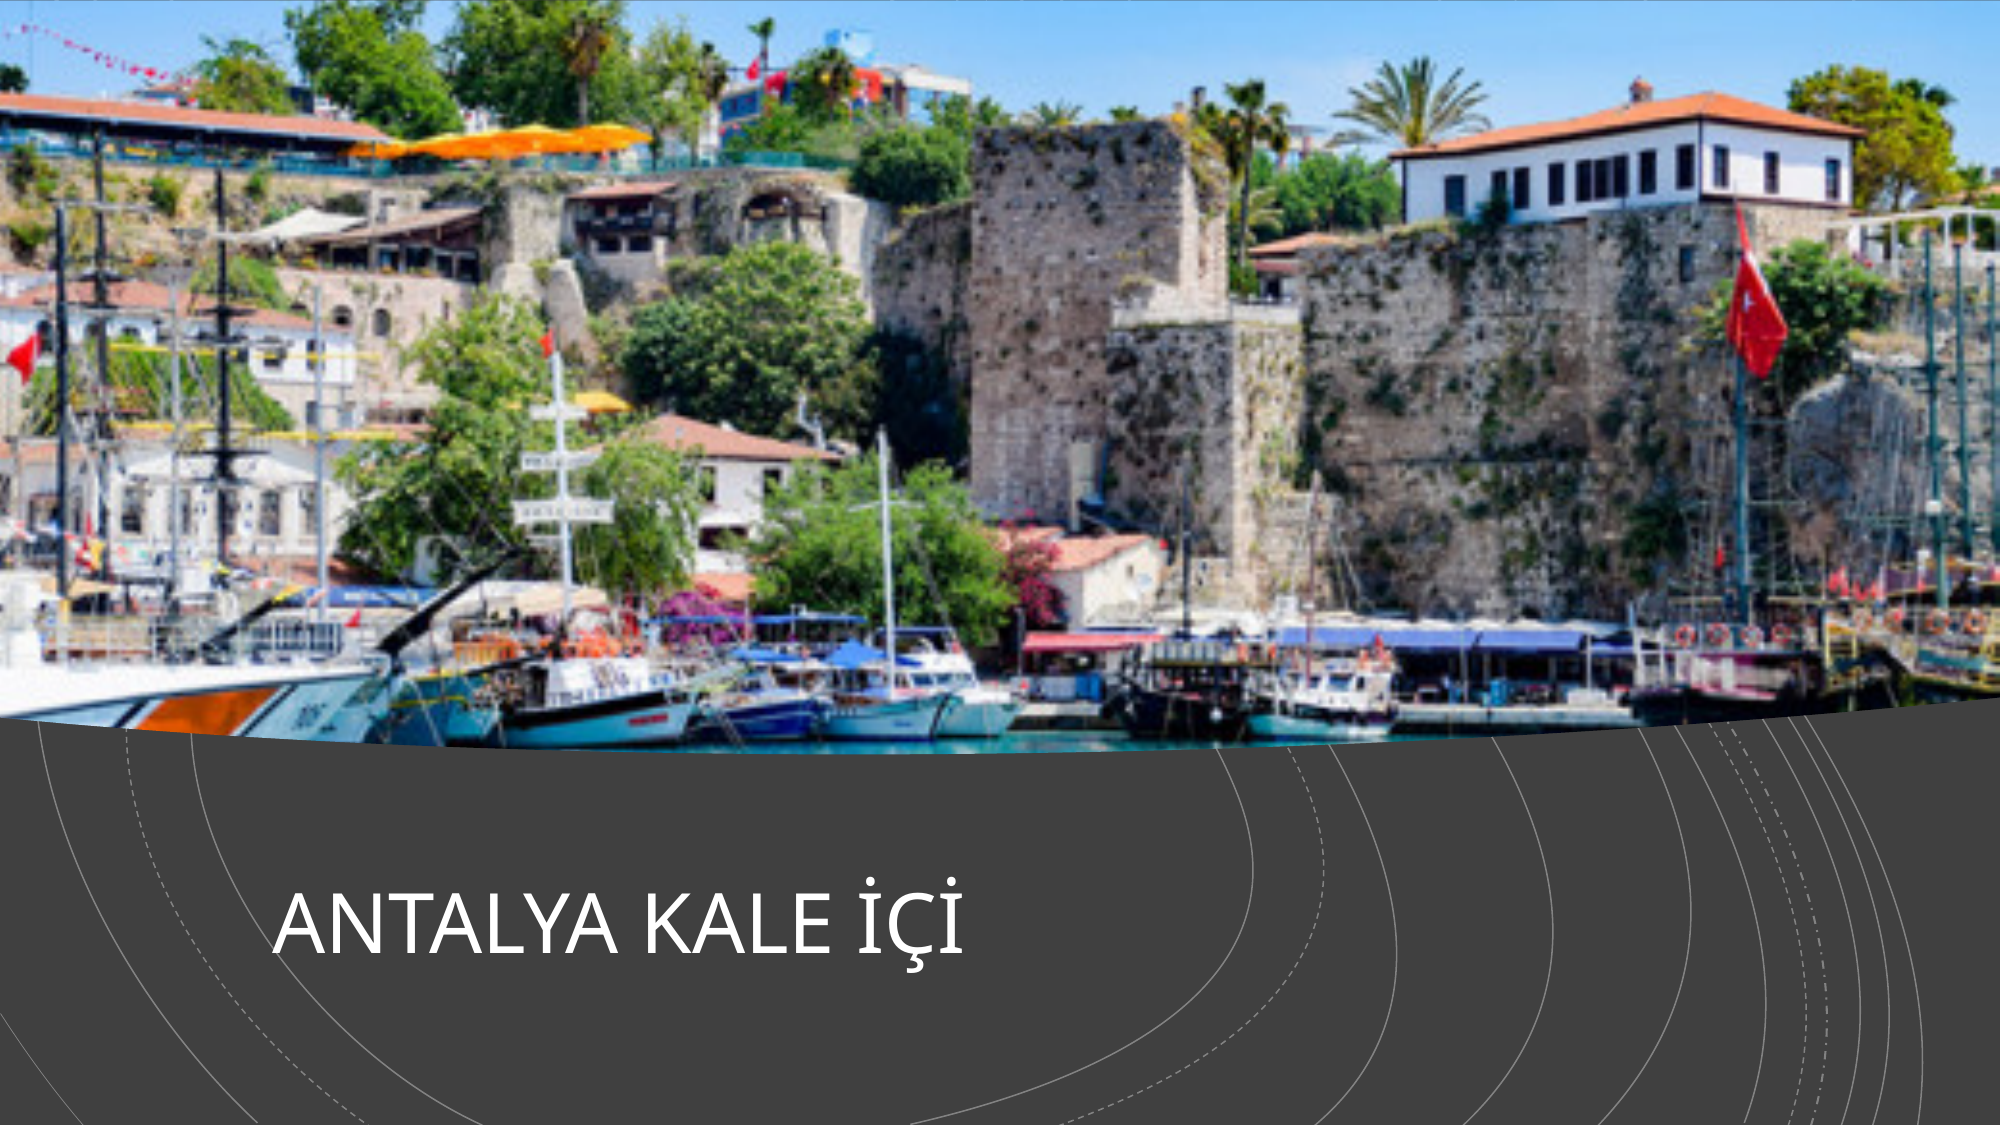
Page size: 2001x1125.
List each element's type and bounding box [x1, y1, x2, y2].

picture [779, 750, 801, 755]
text_box [0, 755, 1999, 1125]
picture [0, 0, 2000, 755]
